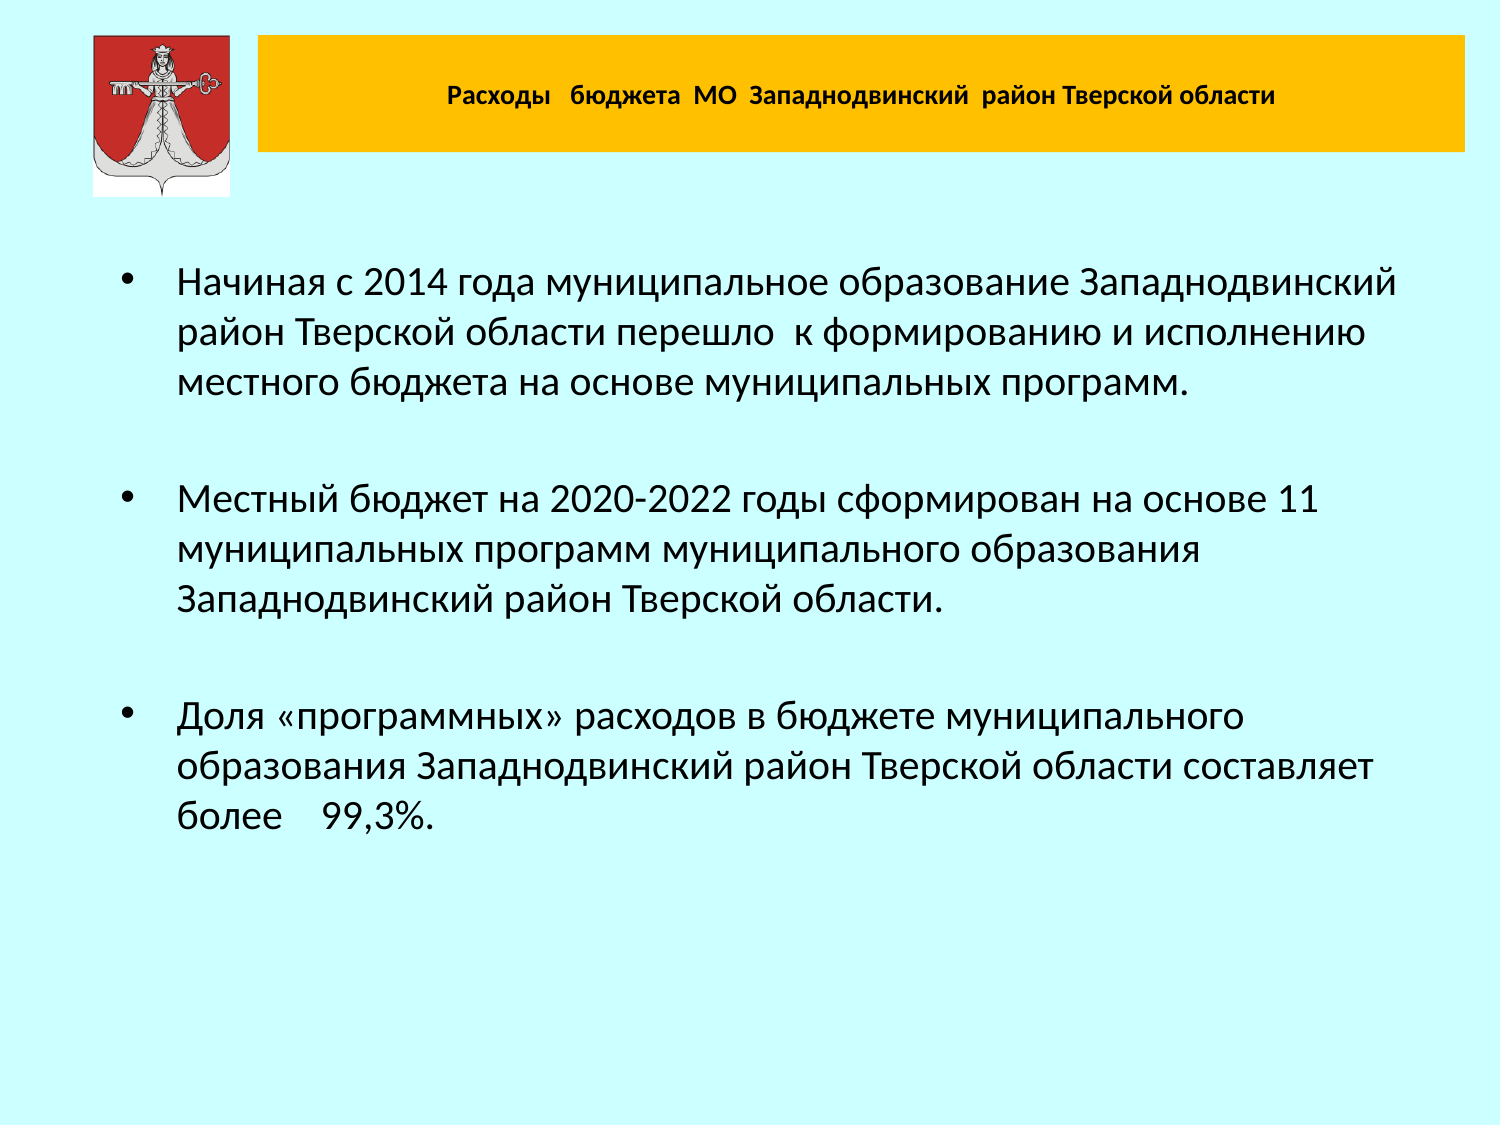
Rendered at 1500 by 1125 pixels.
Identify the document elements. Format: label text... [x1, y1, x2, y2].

picture [93, 34, 230, 197]
title Расходы бюджета МО Западнодвинский район Тверской области [257, 35, 1465, 153]
list Начиная с 2014 года муниципальное образование Западнодвинский район Тверской области перешло к формированию и исполнению местного бюджета на основе муниципальных программ. Местный бюджет на 2020-2022 годы сформирован на основе 11 муниципальных программ муниципального образования Западнодвинский район Тверской области. Доля «программных» расходов в бюджете муниципального образования Западнодвинский район Тверской области составляет более 99,3%. [105, 246, 1432, 1032]
